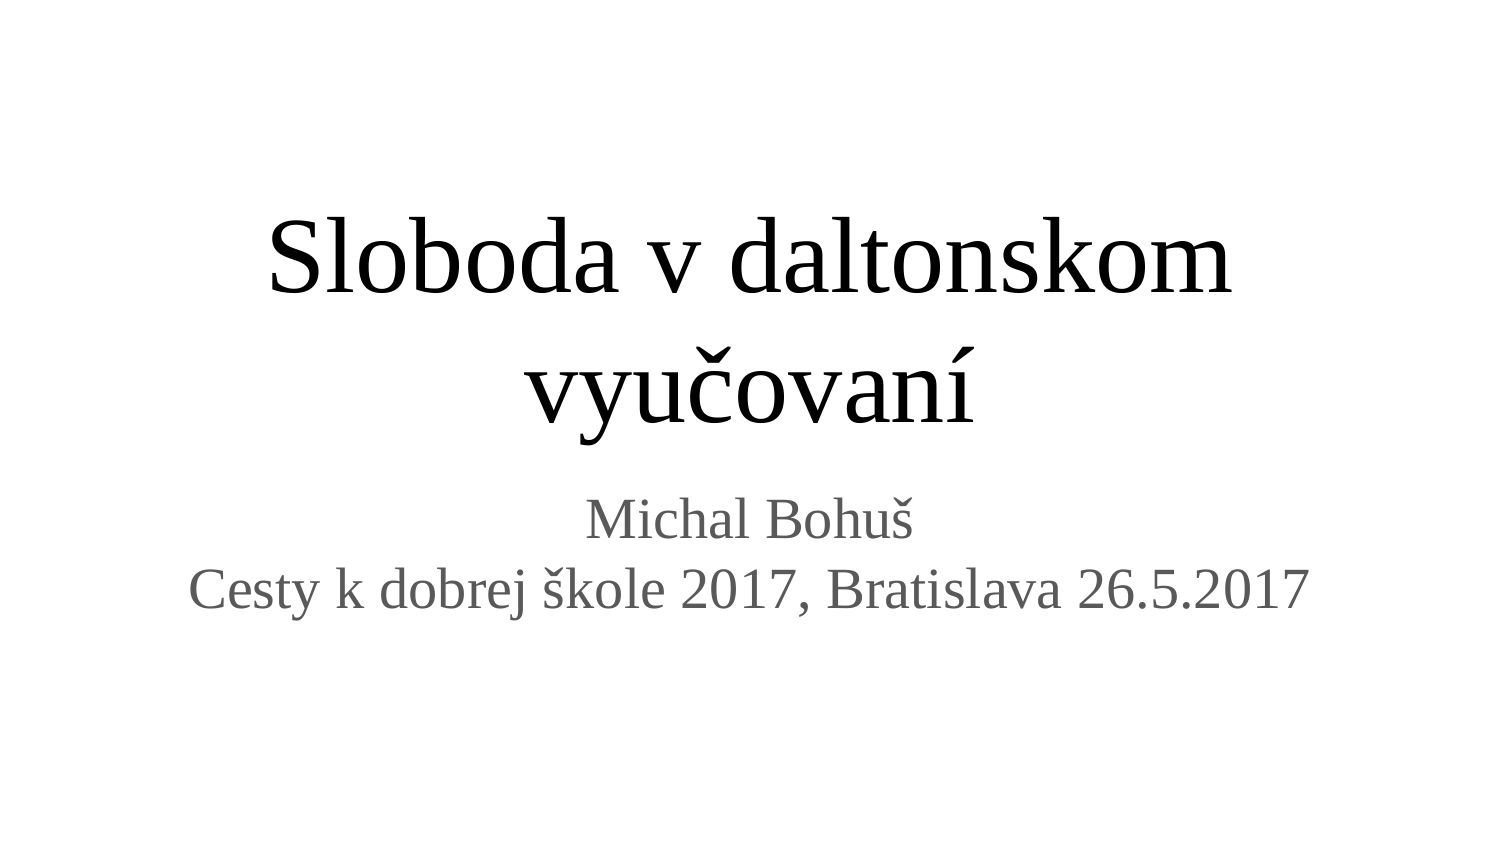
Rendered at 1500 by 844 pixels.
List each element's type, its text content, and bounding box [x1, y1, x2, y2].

title Sloboda v daltonskom vyučovaní [51, 122, 1449, 459]
subtitle Michal Bohuš Cesty k dobrej škole 2017, Bratislava 26.5.2017 [51, 464, 1449, 595]
